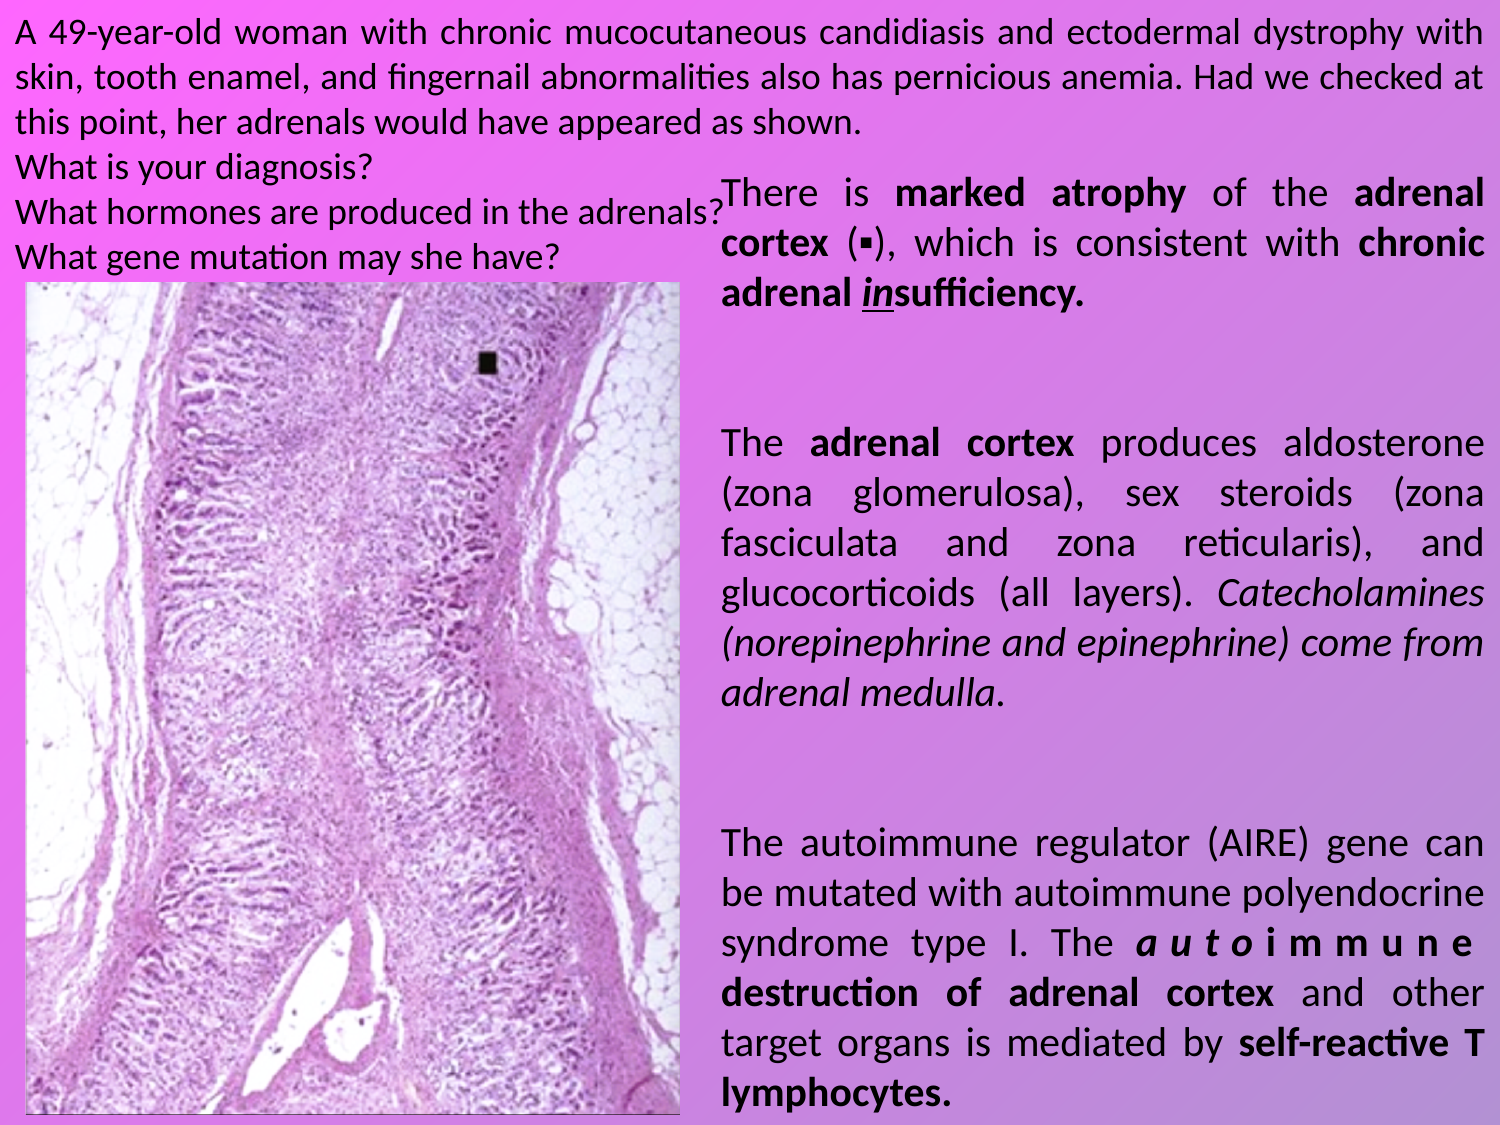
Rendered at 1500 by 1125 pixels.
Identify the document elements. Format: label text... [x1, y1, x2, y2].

text_box A 49-year-old woman with chronic mucocutaneous candidiasis and ectodermal dystrophy with skin, tooth enamel, and fingernail abnormalities also has pernicious anemia. Had we checked at this point, her adrenals would have appeared as shown. What is your diagnosis? What hormones are produced in the adrenals? What gene mutation may she have? [0, 0, 1500, 285]
picture [0, 285, 770, 1114]
text_box There is marked atrophy of the adrenal cortex (▪), which is consistent with chronic adrenal insufficiency. The adrenal cortex produces aldosterone (zona glomerulosa), sex steroids (zona fasciculata and zona reticularis), and glucocorticoids (all layers). Catecholamines (norepinephrine and epinephrine) come from adrenal medulla. The autoimmune regulator (AIRE) gene can be mutated with autoimmune polyendocrine syndrome type I. The autoimmune destruction of adrenal cortex and other target organs is mediated by self-reactive T lymphocytes. [706, 157, 1500, 1123]
